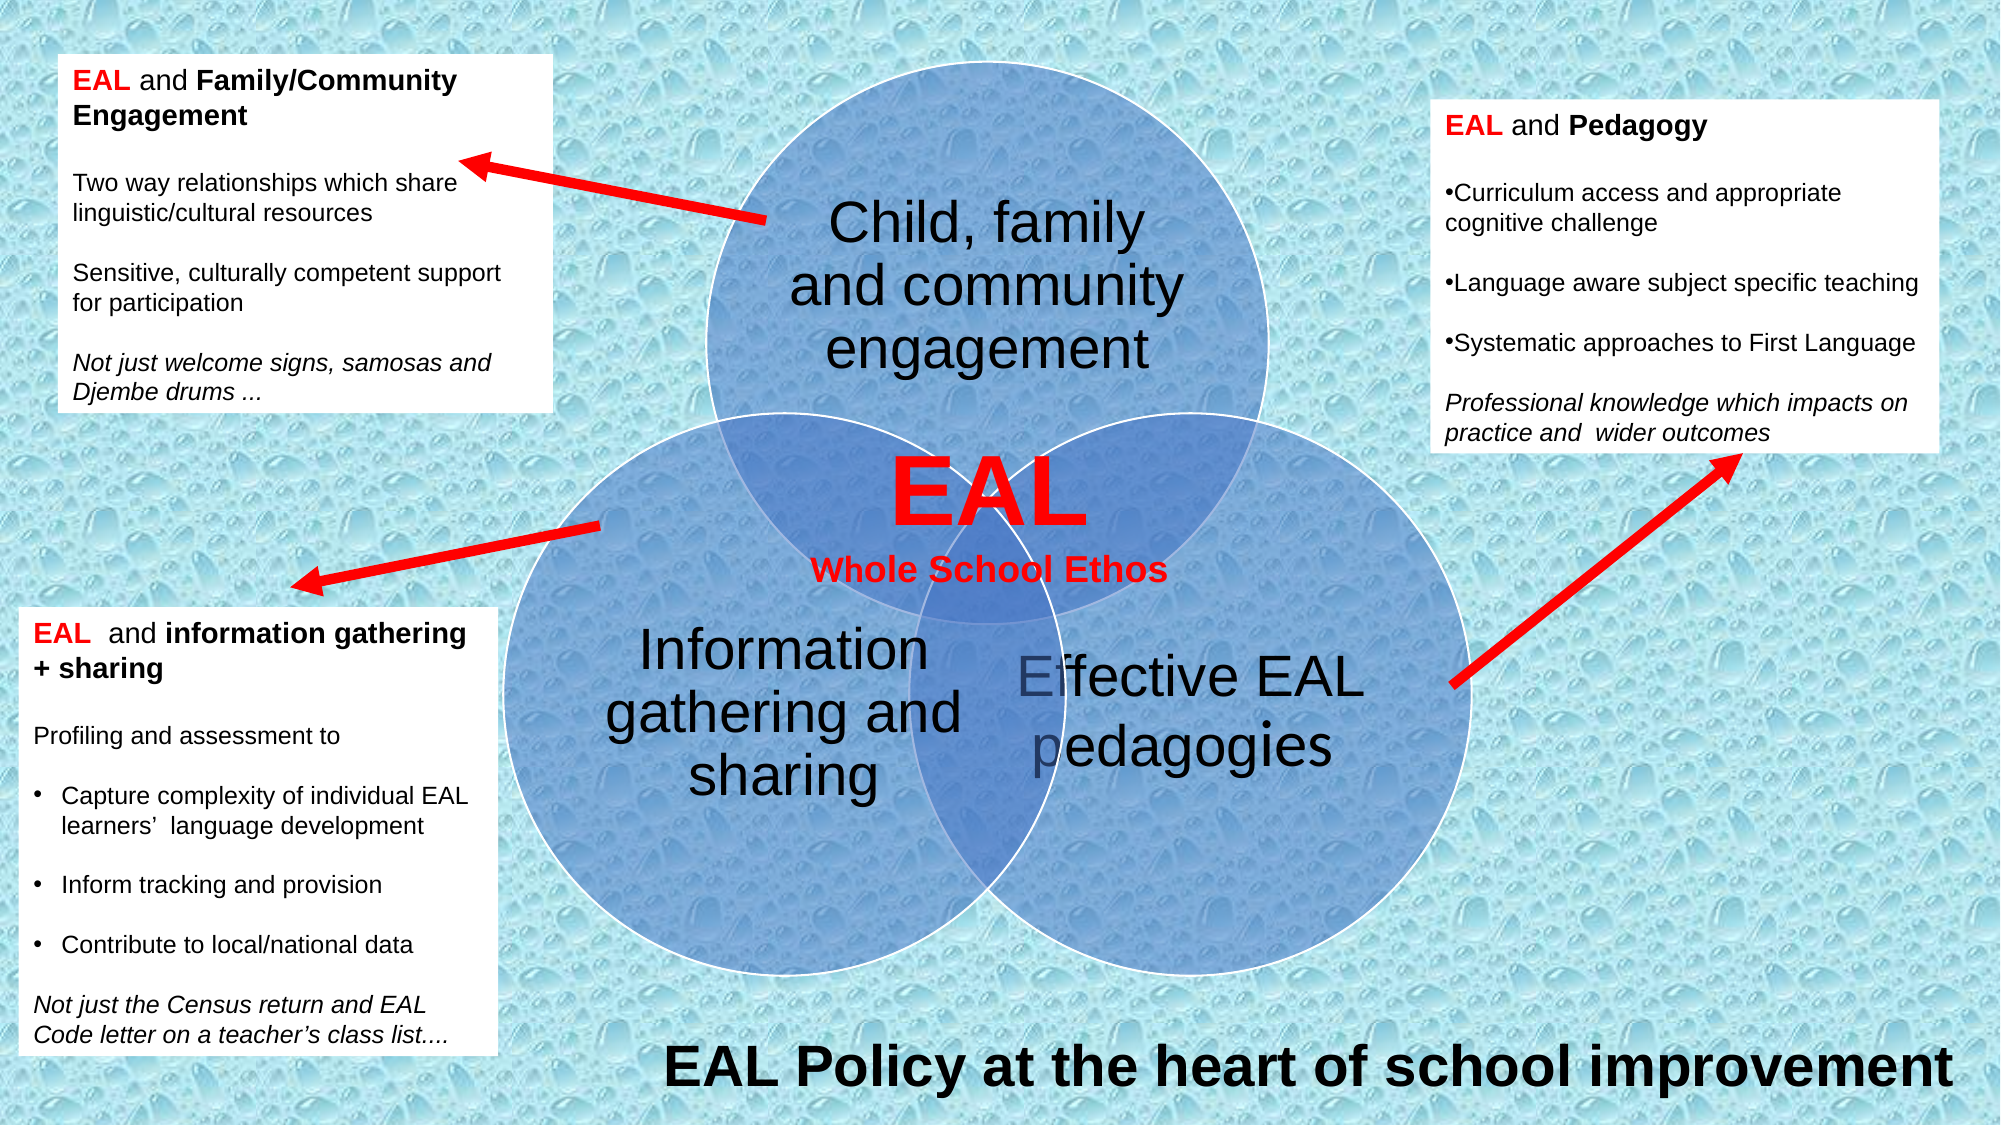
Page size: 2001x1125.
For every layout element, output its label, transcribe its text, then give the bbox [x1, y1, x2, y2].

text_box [458, 160, 767, 221]
text_box EAL and Pedagogy Curriculum access and appropriate cognitive challenge Language aware subject specific teaching Systematic approaches to First Language Professional knowledge which impacts on practice and wider outcomes [1600, 99, 1940, 454]
text_box EAL Policy at the heart of school improvement [649, 1020, 1971, 1106]
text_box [1451, 453, 1743, 686]
text_box EAL and information gathering + sharing Profiling and assessment to Capture complexity of individual EAL learners’ language development Inform tracking and provision Contribute to local/national data Not just the Census return and EAL Code letter on a teacher’s class list.... [18, 607, 499, 1057]
text_box EAL and Family/Community Engagement Two way relationships which share linguistic/cultural resources Sensitive, culturally competent support for participation Not just welcome signs, samosas and Djembe drums ... [57, 54, 374, 414]
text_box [374, 49, 1600, 988]
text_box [290, 525, 600, 588]
picture [0, 0, 2001, 1125]
